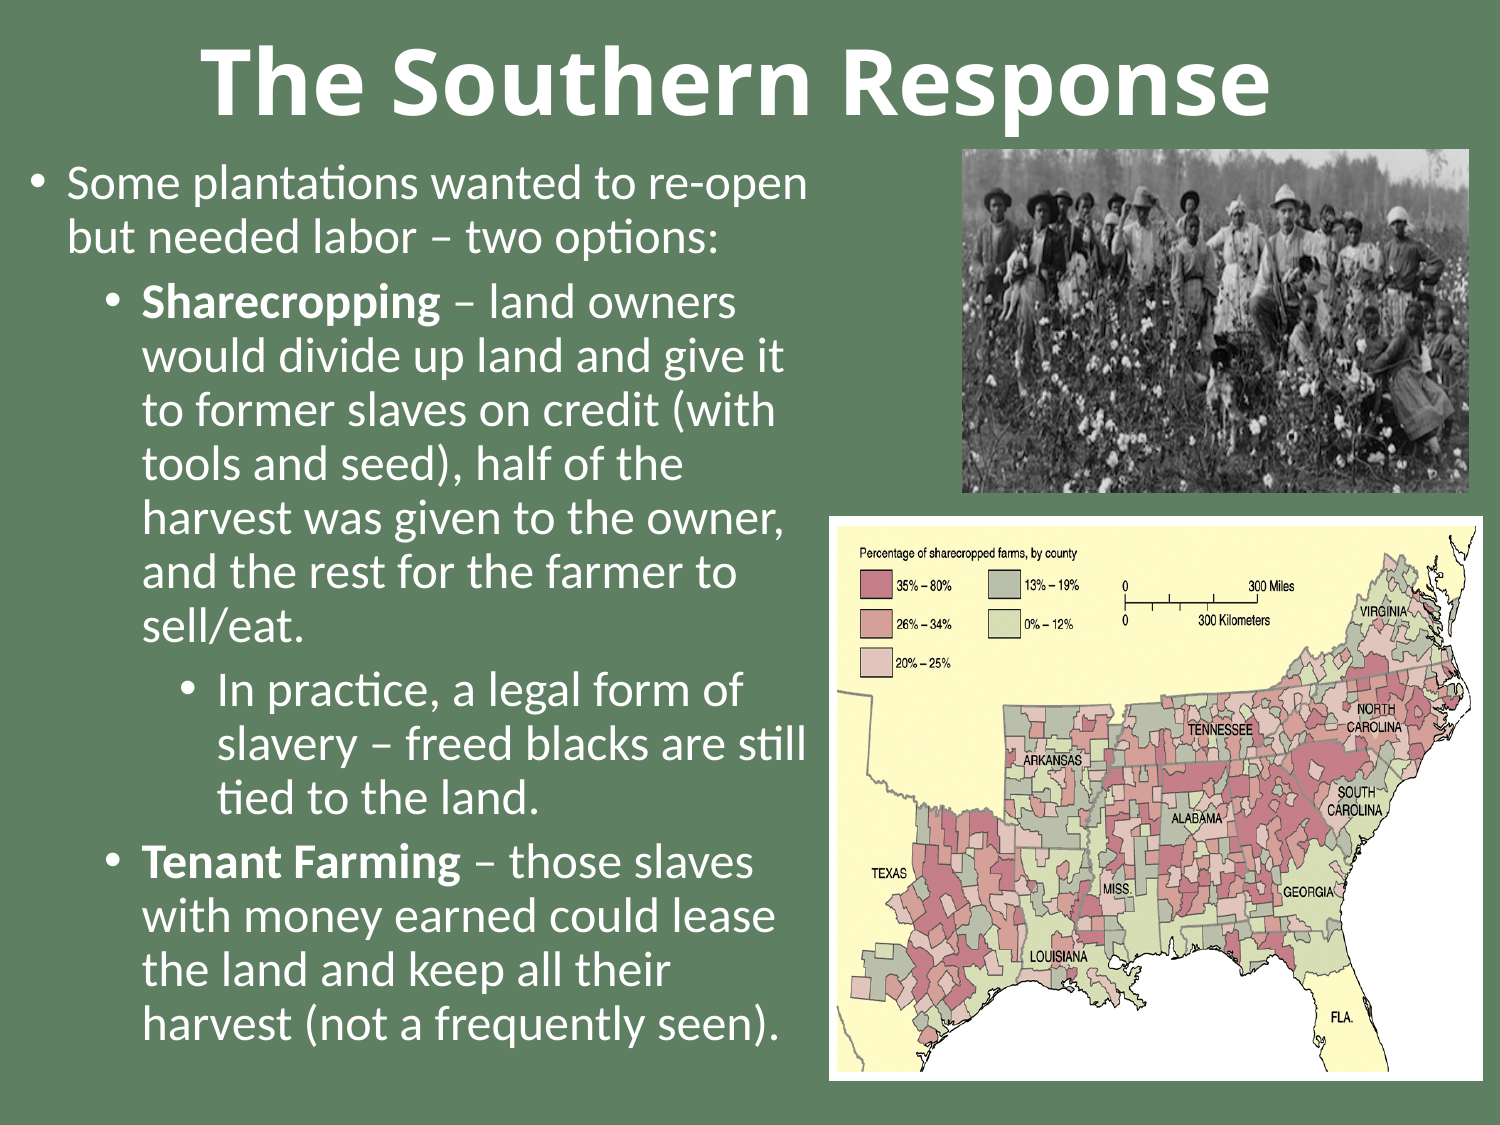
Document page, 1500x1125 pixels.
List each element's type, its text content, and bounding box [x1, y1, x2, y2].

text_box Some plantations wanted to re-open but needed labor – two options: Sharecropping – land owners would divide up land and give it to former slaves on credit (with tools and seed), half of the harvest was given to the owner, and the rest for the farmer to sell/eat. In practice, a legal form of slavery – freed blacks are still tied to the land. Tenant Farming – those slaves with money earned could lease the land and keep all their harvest (not a frequently seen). [14, 149, 844, 1125]
title The Southern Response [14, 0, 1483, 195]
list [829, 516, 1483, 1081]
picture [962, 149, 1469, 493]
